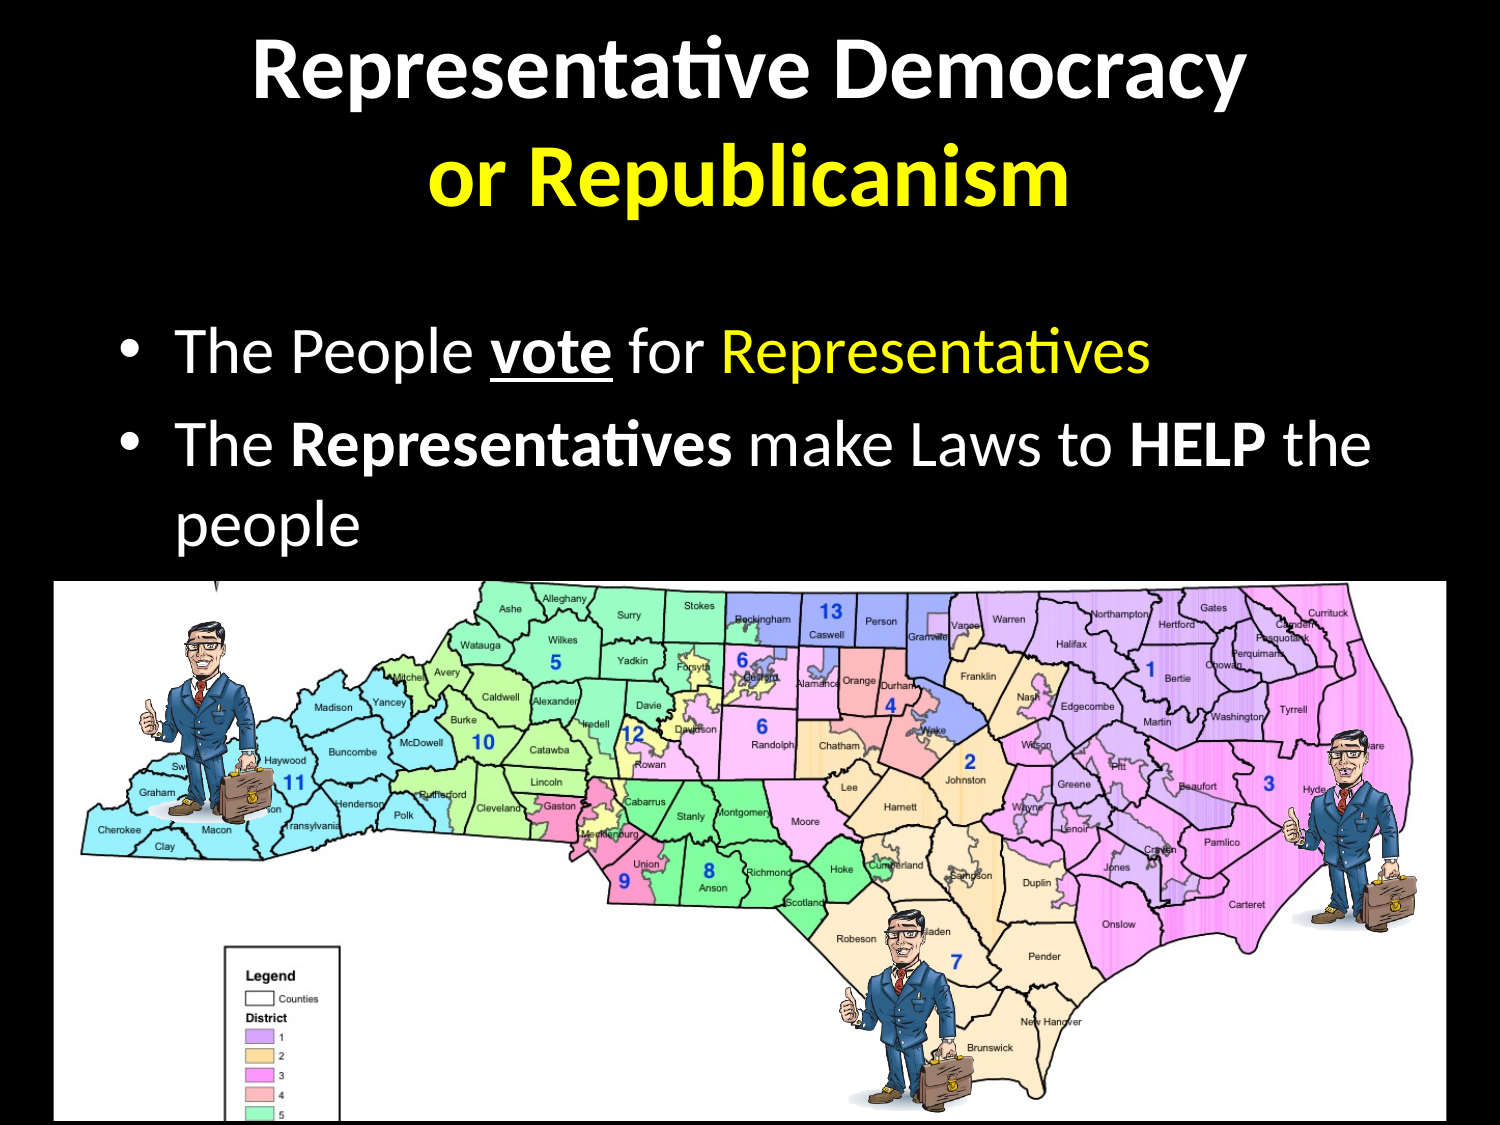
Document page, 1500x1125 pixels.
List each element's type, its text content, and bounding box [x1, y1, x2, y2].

title Representative Democracy or Republicanism [75, 0, 1425, 233]
picture [53, 581, 1447, 1121]
list The People vote for Representatives The Representatives make Laws to HELP the people [103, 299, 1447, 581]
